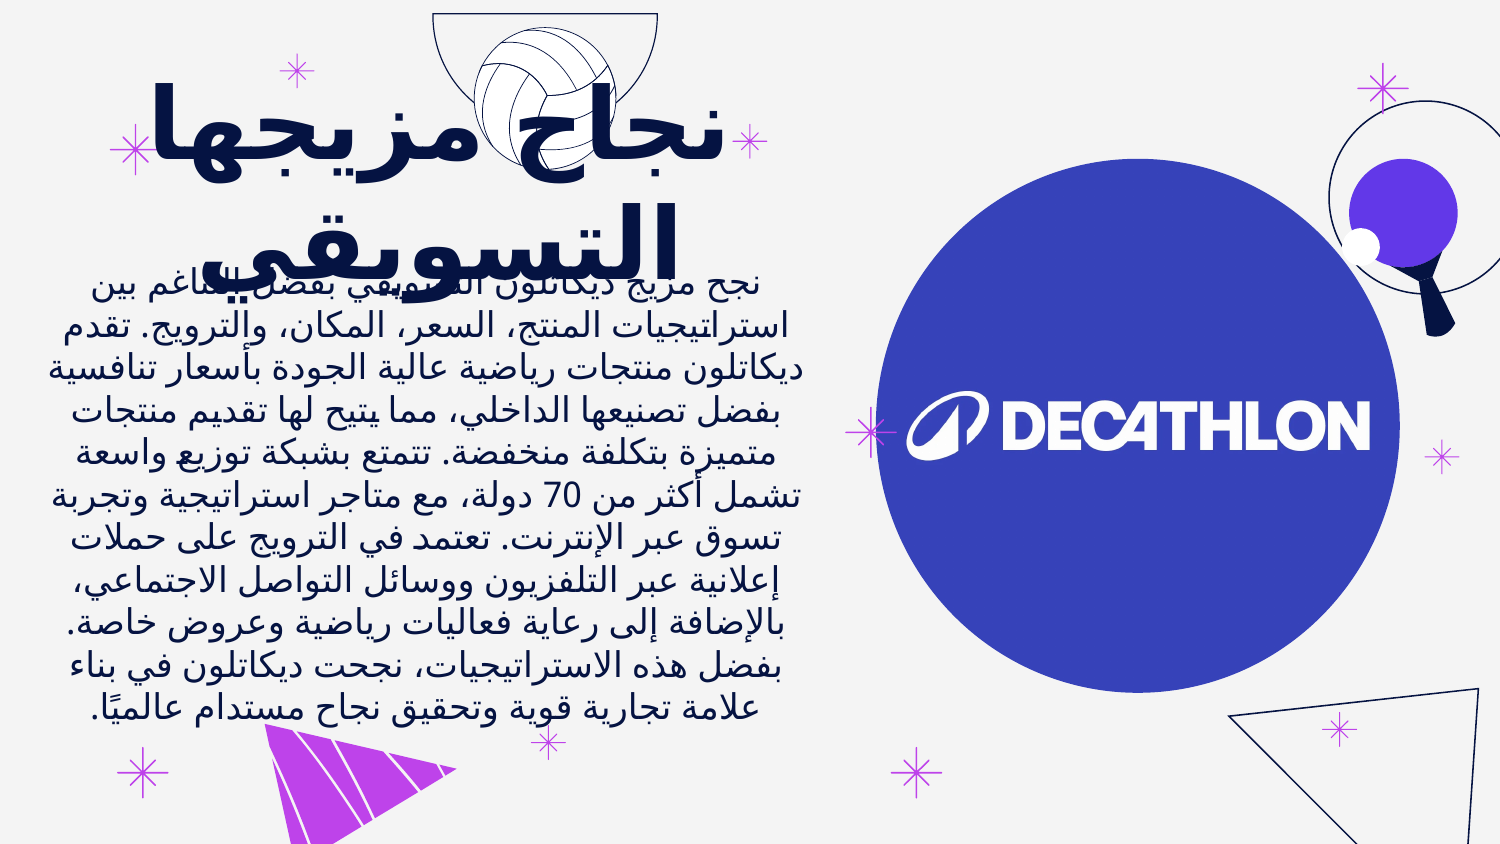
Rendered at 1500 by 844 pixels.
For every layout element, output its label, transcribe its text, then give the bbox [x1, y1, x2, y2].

text_box [845, 419, 870, 446]
text_box [1357, 62, 1409, 115]
text_box [116, 746, 169, 799]
title نجاح مزيجها التسويقي [44, 116, 835, 315]
subtitle نجح مزيج ديكاتلون التسويقي بفضل التناغم بين استراتيجيات المنتج، السعر، المكان، والترويج. تقدم ديكاتلون منتجات رياضية عالية الجودة بأسعار تنافسية بفضل تصنيعها الداخلي، مما يتيح لها تقديم منتجات متميزة بتكلفة منخفضة. تتمتع بشبكة توزيع واسعة تشمل أكثر من 70 دولة، مع متاجر استراتيجية وتجربة تسوق عبر الإنترنت. تعتمد في الترويج على حملات إعلانية عبر التلفزيون ووسائل التواصل الاجتماعي، بالإضافة إلى رعاية فعاليات رياضية وعروض خاصة. بفضل هذه الاستراتيجيات، نجحت ديكاتلون في بناء علامة تجارية قوية وتحقيق نجاح مستدام عالميًا. [30, 410, 822, 576]
text_box [1322, 711, 1358, 747]
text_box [466, 27, 624, 171]
text_box [530, 725, 566, 761]
text_box [890, 746, 943, 799]
text_box [432, 13, 658, 93]
text_box [279, 53, 315, 89]
text_box [1424, 439, 1460, 475]
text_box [1339, 158, 1464, 337]
picture [875, 158, 1400, 694]
